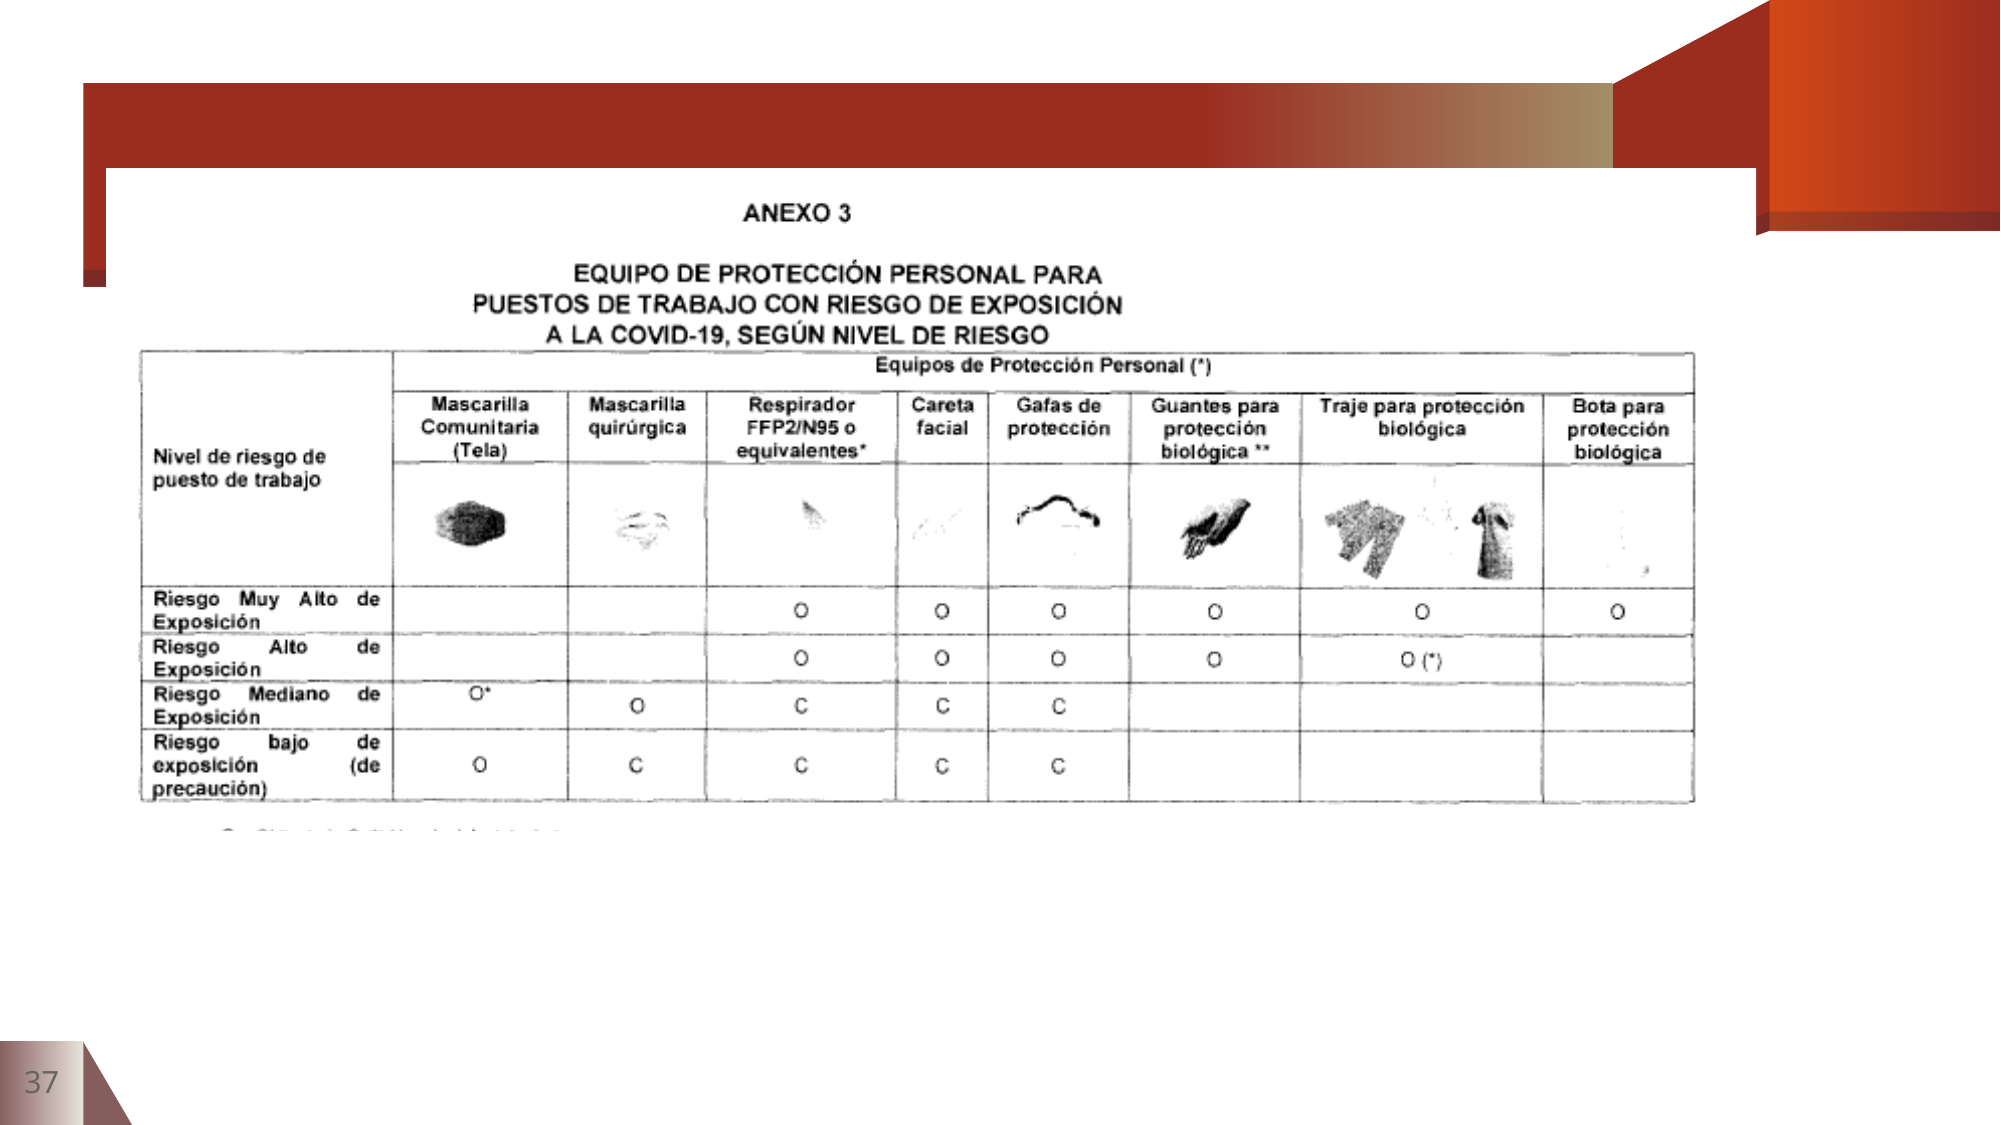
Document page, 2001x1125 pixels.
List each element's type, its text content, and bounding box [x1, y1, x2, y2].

picture [105, 167, 1757, 831]
slide_number 37 [0, 1041, 84, 1125]
